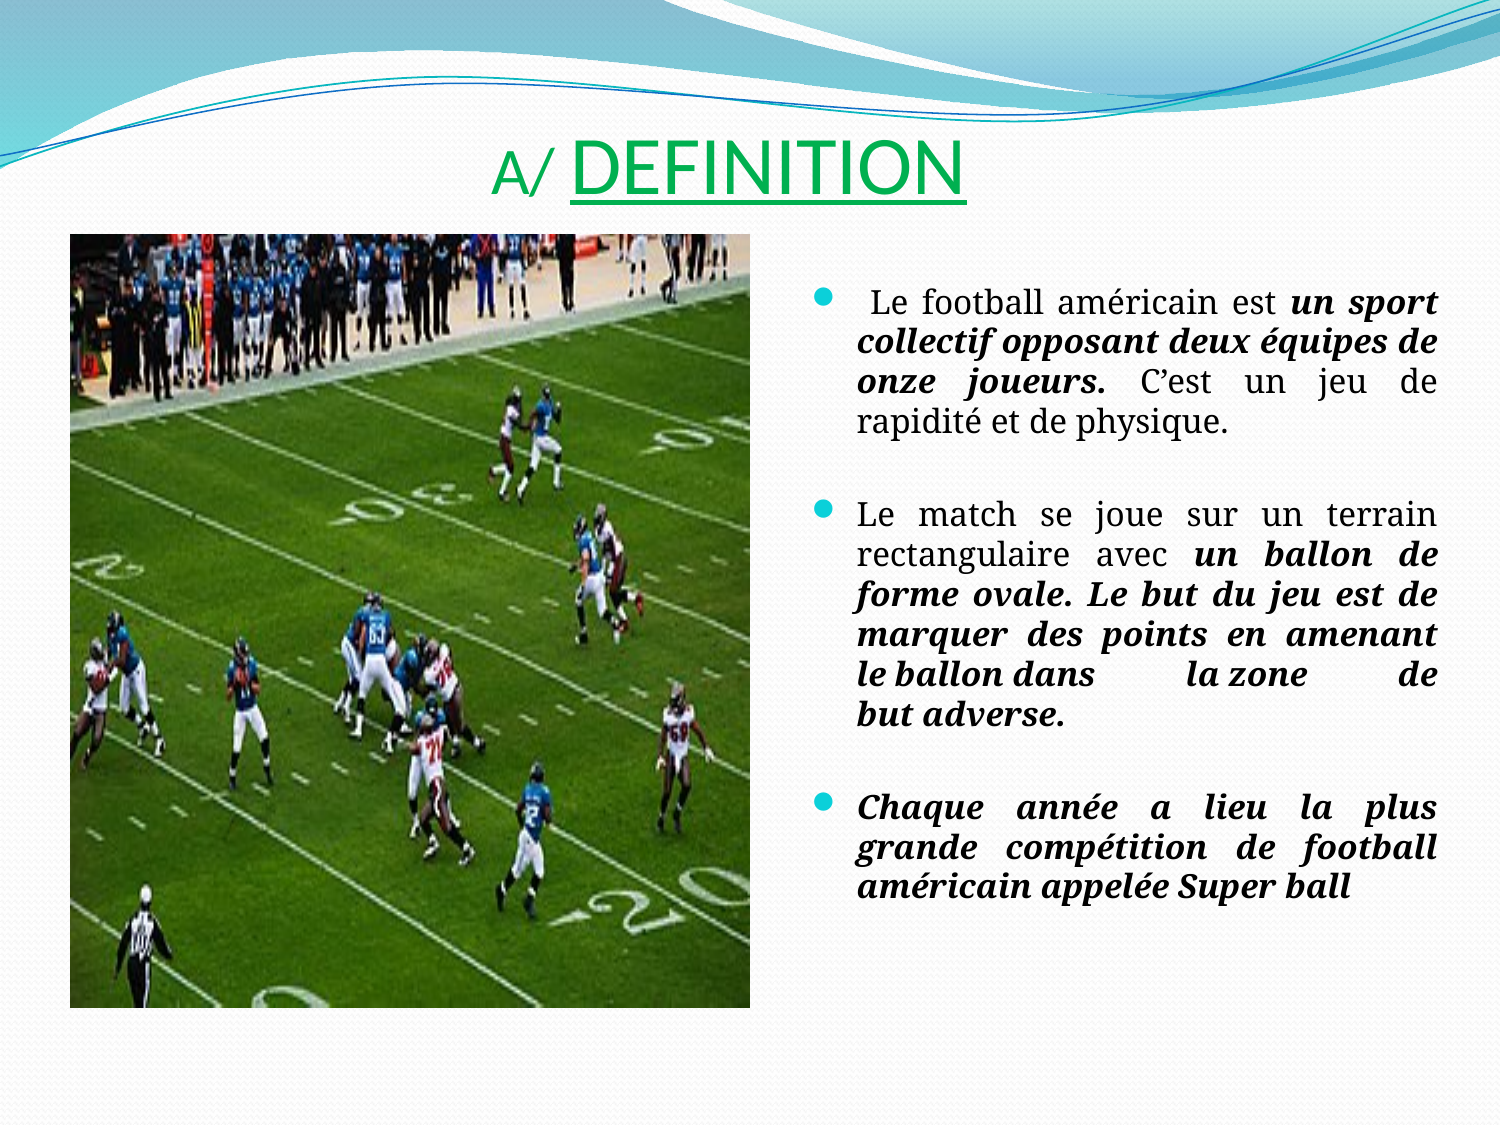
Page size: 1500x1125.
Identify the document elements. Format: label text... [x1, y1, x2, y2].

list Le football américain est un sport collectif opposant deux équipes de onze joueurs. C’est un jeu de rapidité et de physique. Le match se joue sur un terrain rectangulaire avec un ballon de forme ovale. Le but du jeu est de marquer des points en amenant le ballon dans la zone de but adverse. Chaque année a lieu la plus grande compétition de football américain appelée Super ball [796, 234, 1454, 997]
picture [70, 234, 751, 1009]
title A/ DEFINITION [75, 44, 1383, 211]
